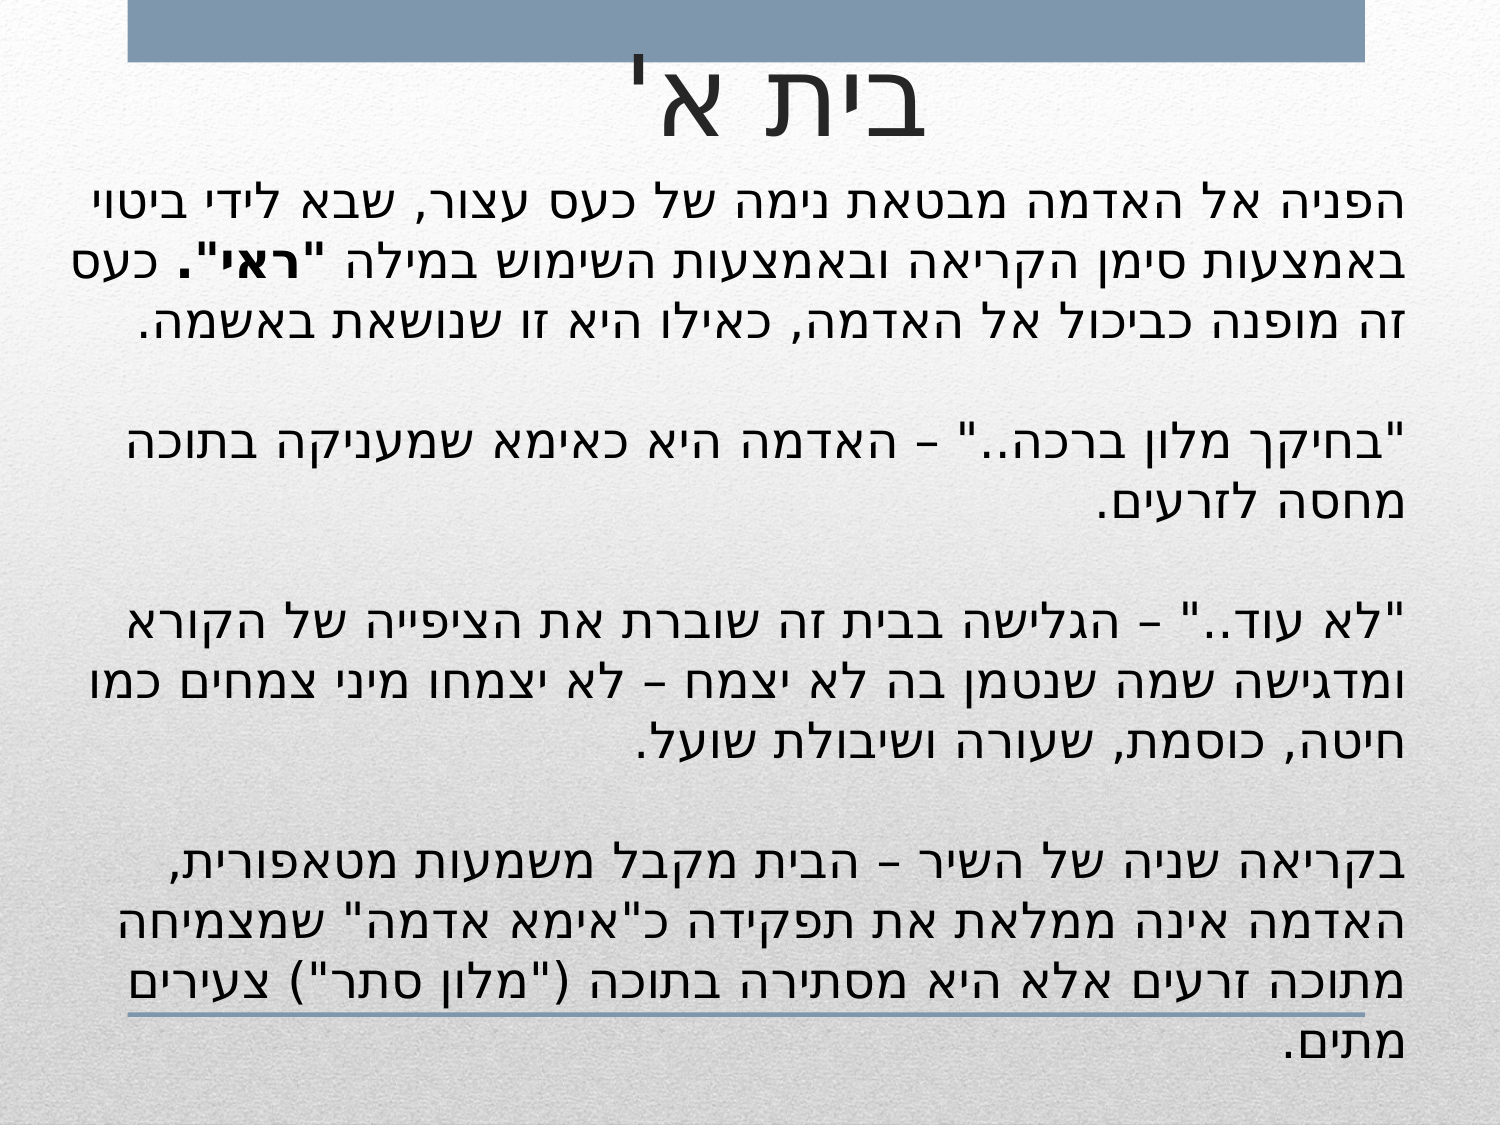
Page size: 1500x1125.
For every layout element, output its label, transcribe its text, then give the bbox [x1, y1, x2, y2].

title בית א' [220, 30, 1333, 160]
text_box הפניה אל האדמה מבטאת נימה של כעס עצור, שבא לידי ביטוי באמצעות סימן הקריאה ובאמצעות השימוש במילה "ראי". כעס זה מופנה כביכול אל האדמה, כאילו היא זו שנושאת באשמה. "בחיקך מלון ברכה.." – האדמה היא כאימא שמעניקה בתוכה מחסה לזרעים. "לא עוד.." – הגלישה בבית זה שוברת את הציפייה של הקורא ומדגישה שמה שנטמן בה לא יצמח – לא יצמחו מיני צמחים כמו חיטה, כוסמת, שעורה ושיבולת שועל. בקריאה שניה של השיר – הבית מקבל משמעות מטאפורית, האדמה אינה ממלאת את תפקידה כ"אימא אדמה" שמצמיחה מתוכה זרעים אלא היא מסתירה בתוכה ("מלון סתר") צעירים מתים. [41, 160, 1423, 1125]
